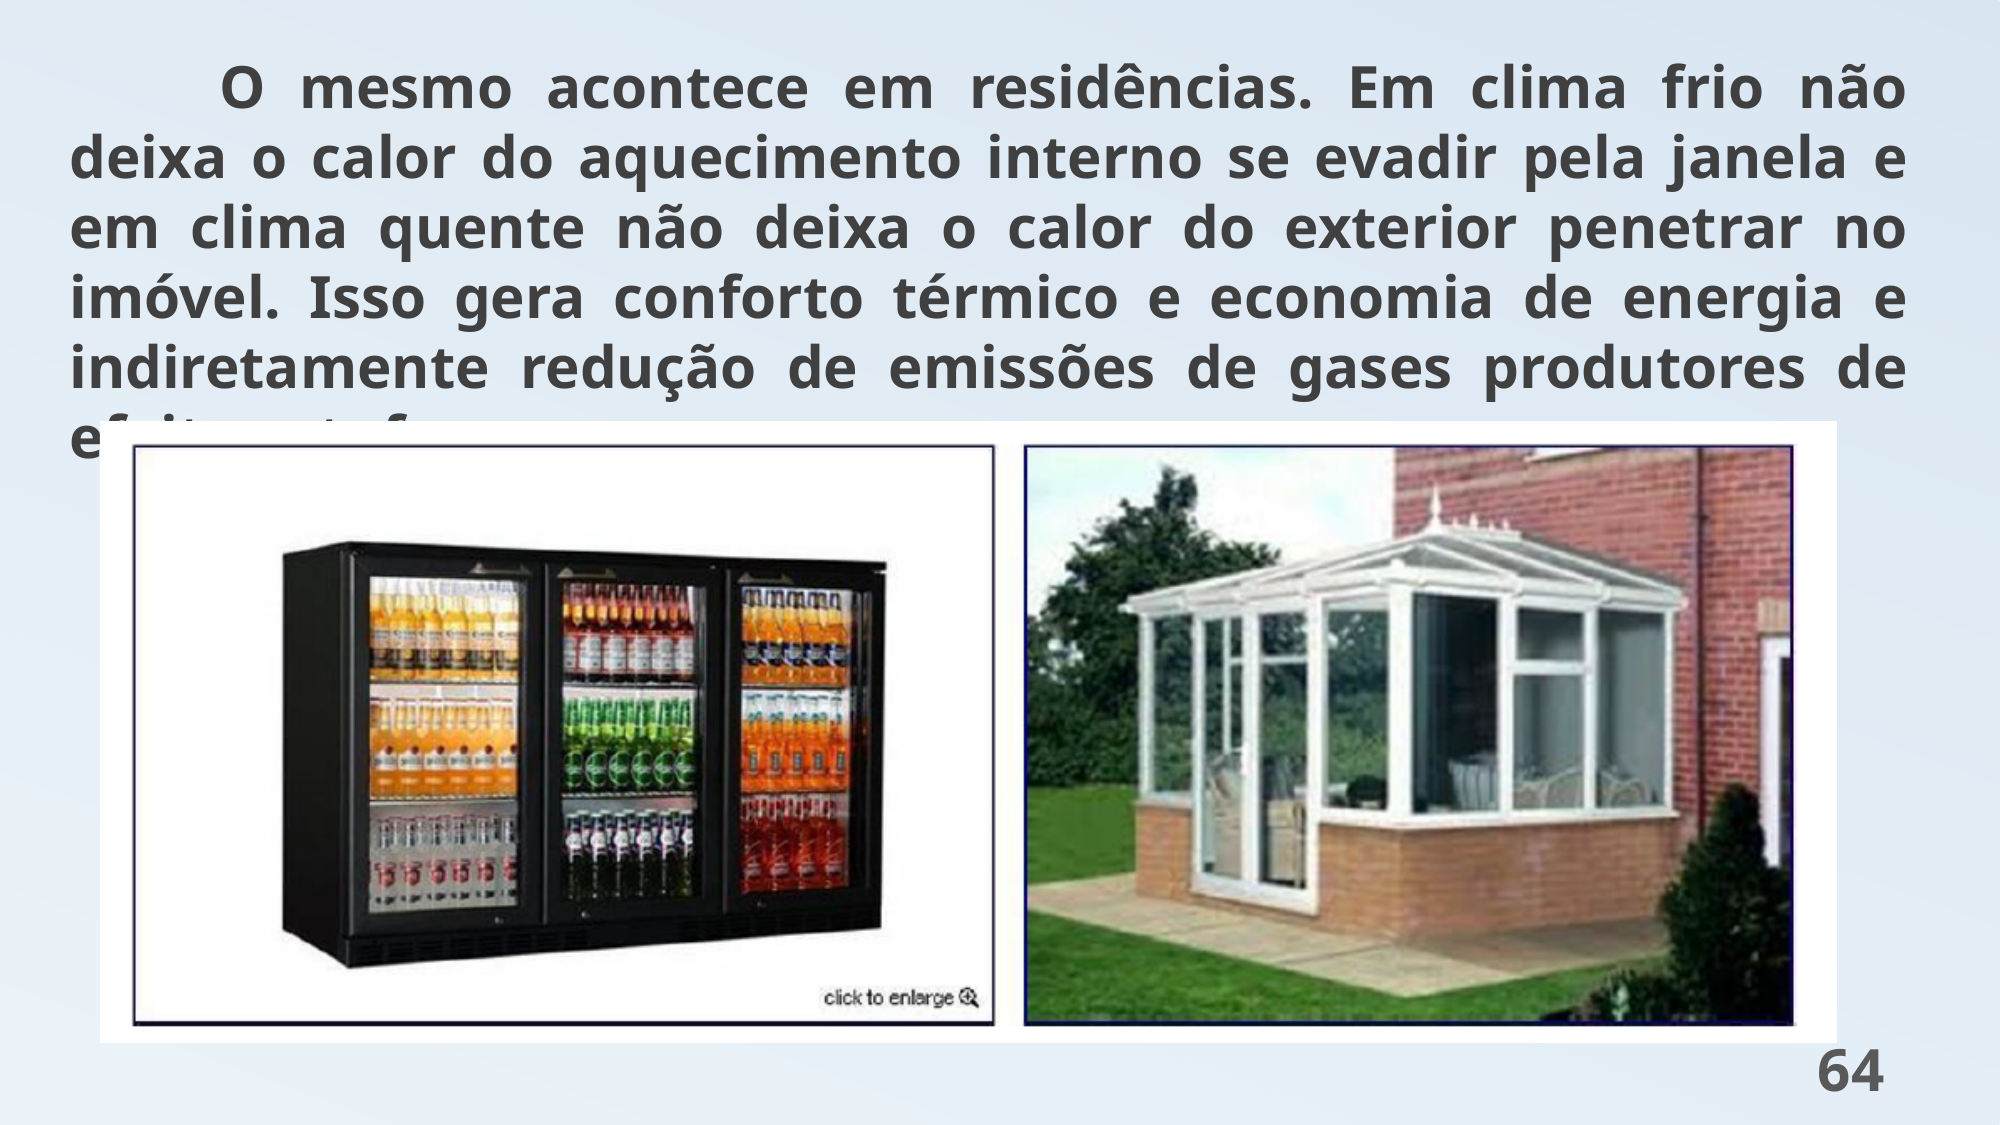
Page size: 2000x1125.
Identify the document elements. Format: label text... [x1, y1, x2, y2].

text_box O mesmo acontece em residências. Em clima frio não deixa o calor do aquecimento interno se evadir pela janela e em clima quente não deixa o calor do exterior penetrar no imóvel. Isso gera conforto térmico e economia de energia e indiretamente redução de emissões de gases produtores de efeito estufa. [54, 42, 1924, 478]
slide_number 64 [1432, 1042, 1900, 1103]
picture [99, 421, 1837, 1043]
